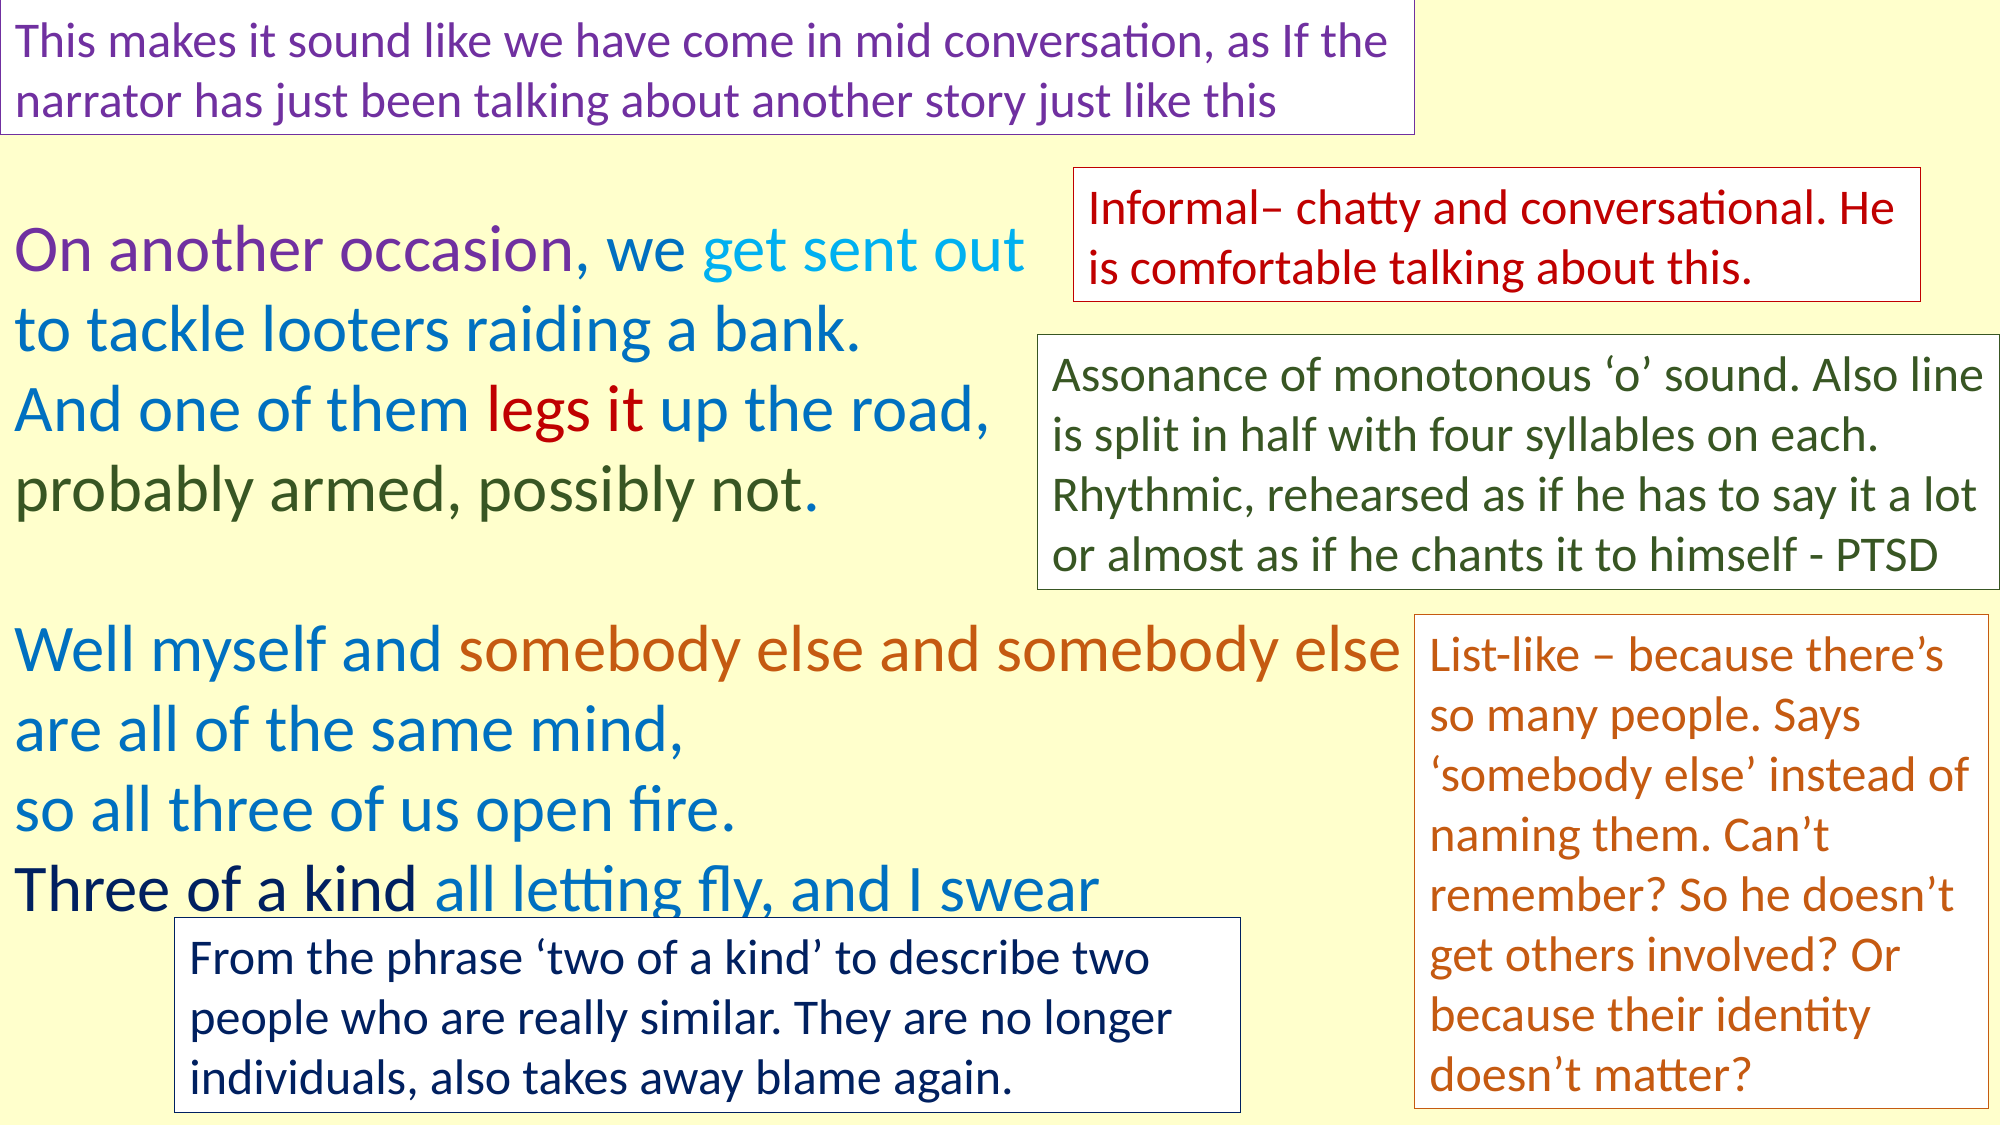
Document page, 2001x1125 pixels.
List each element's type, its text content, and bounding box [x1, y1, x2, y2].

text_box Informal– chatty and conversational. He is comfortable talking about this. [1073, 167, 1921, 302]
text_box On another occasion, we get sent out to tackle looters raiding a bank. And one of them legs it up the road, probably armed, possibly not. Well myself and somebody else and somebody else are all of the same mind, so all three of us open fire. Three of a kind all letting fly, and I swear [0, 197, 1536, 933]
text_box From the phrase ‘two of a kind’ to describe two people who are really similar. They are no longer individuals, also takes away blame again. [174, 917, 1241, 1113]
text_box List-like – because there’s so many people. Says ‘somebody else’ instead of naming them. Can’t remember? So he doesn’t get others involved? Or because their identity doesn’t matter? [1414, 614, 1989, 1109]
text_box Assonance of monotonous ‘o’ sound. Also line is split in half with four syllables on each. Rhythmic, rehearsed as if he has to say it a lot or almost as if he chants it to himself - PTSD [1037, 334, 2000, 590]
text_box This makes it sound like we have come in mid conversation, as If the narrator has just been talking about another story just like this [0, 0, 1415, 135]
